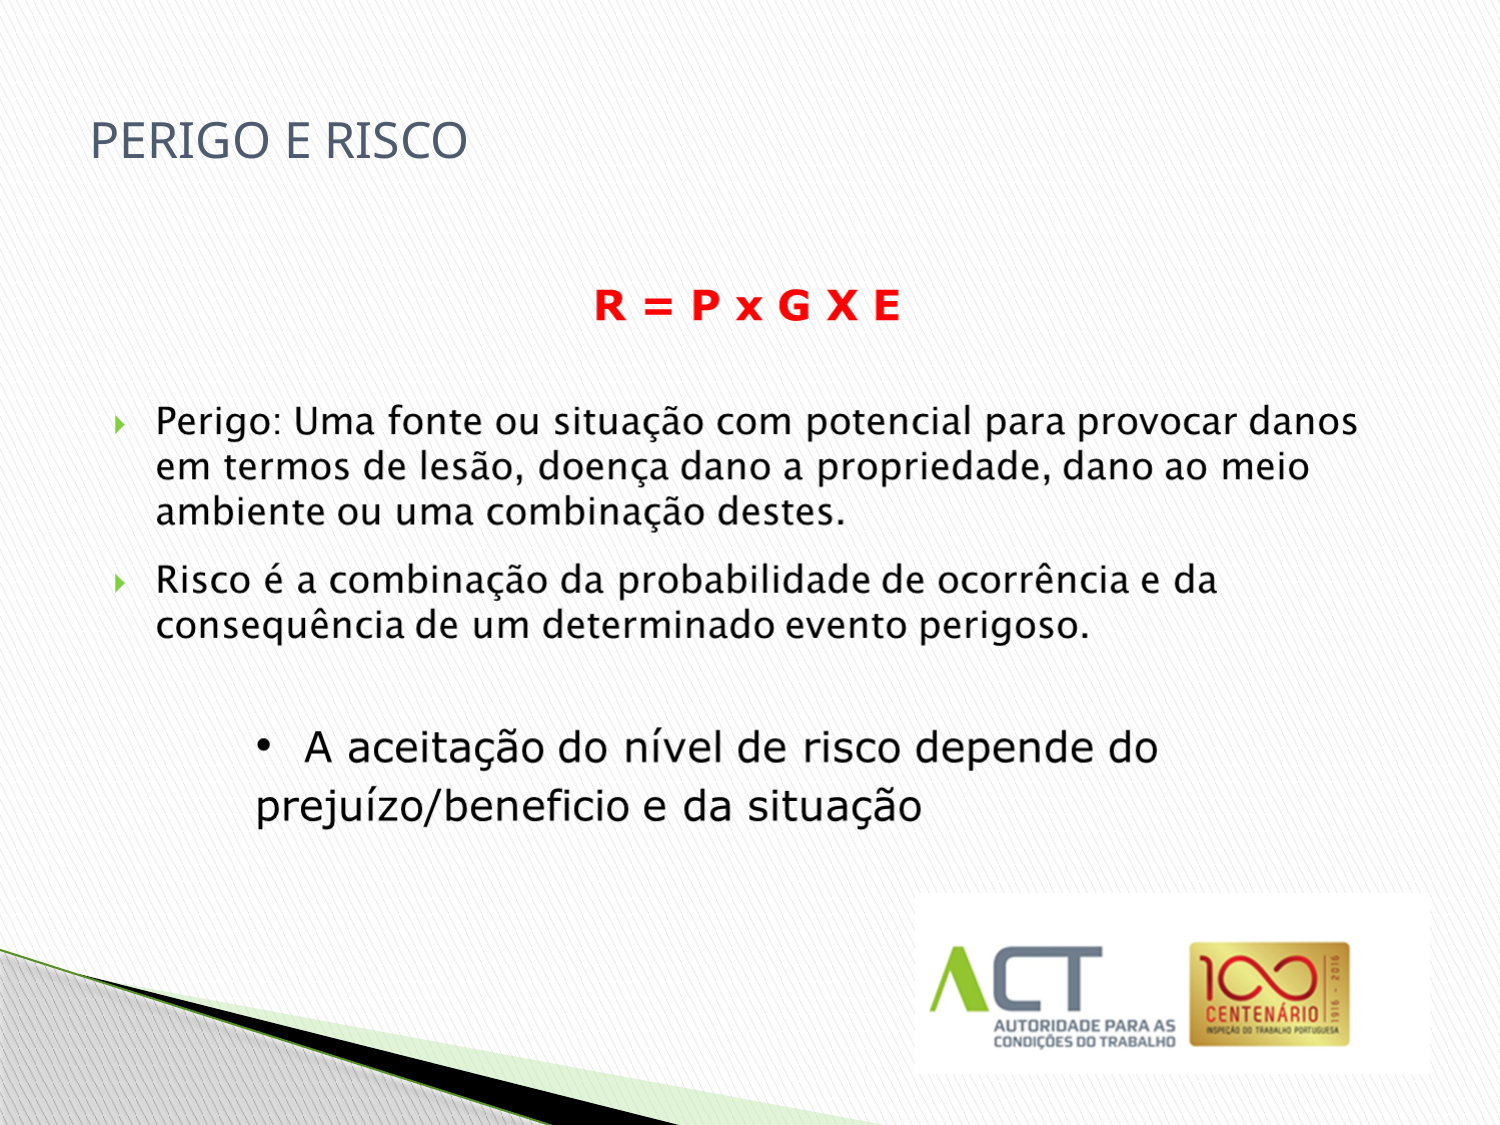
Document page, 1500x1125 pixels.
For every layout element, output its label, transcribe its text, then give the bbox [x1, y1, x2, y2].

picture [226, 702, 1434, 1074]
picture [80, 389, 1431, 674]
picture [269, 266, 1226, 384]
title PERIGO E RISCO [75, 45, 1425, 233]
